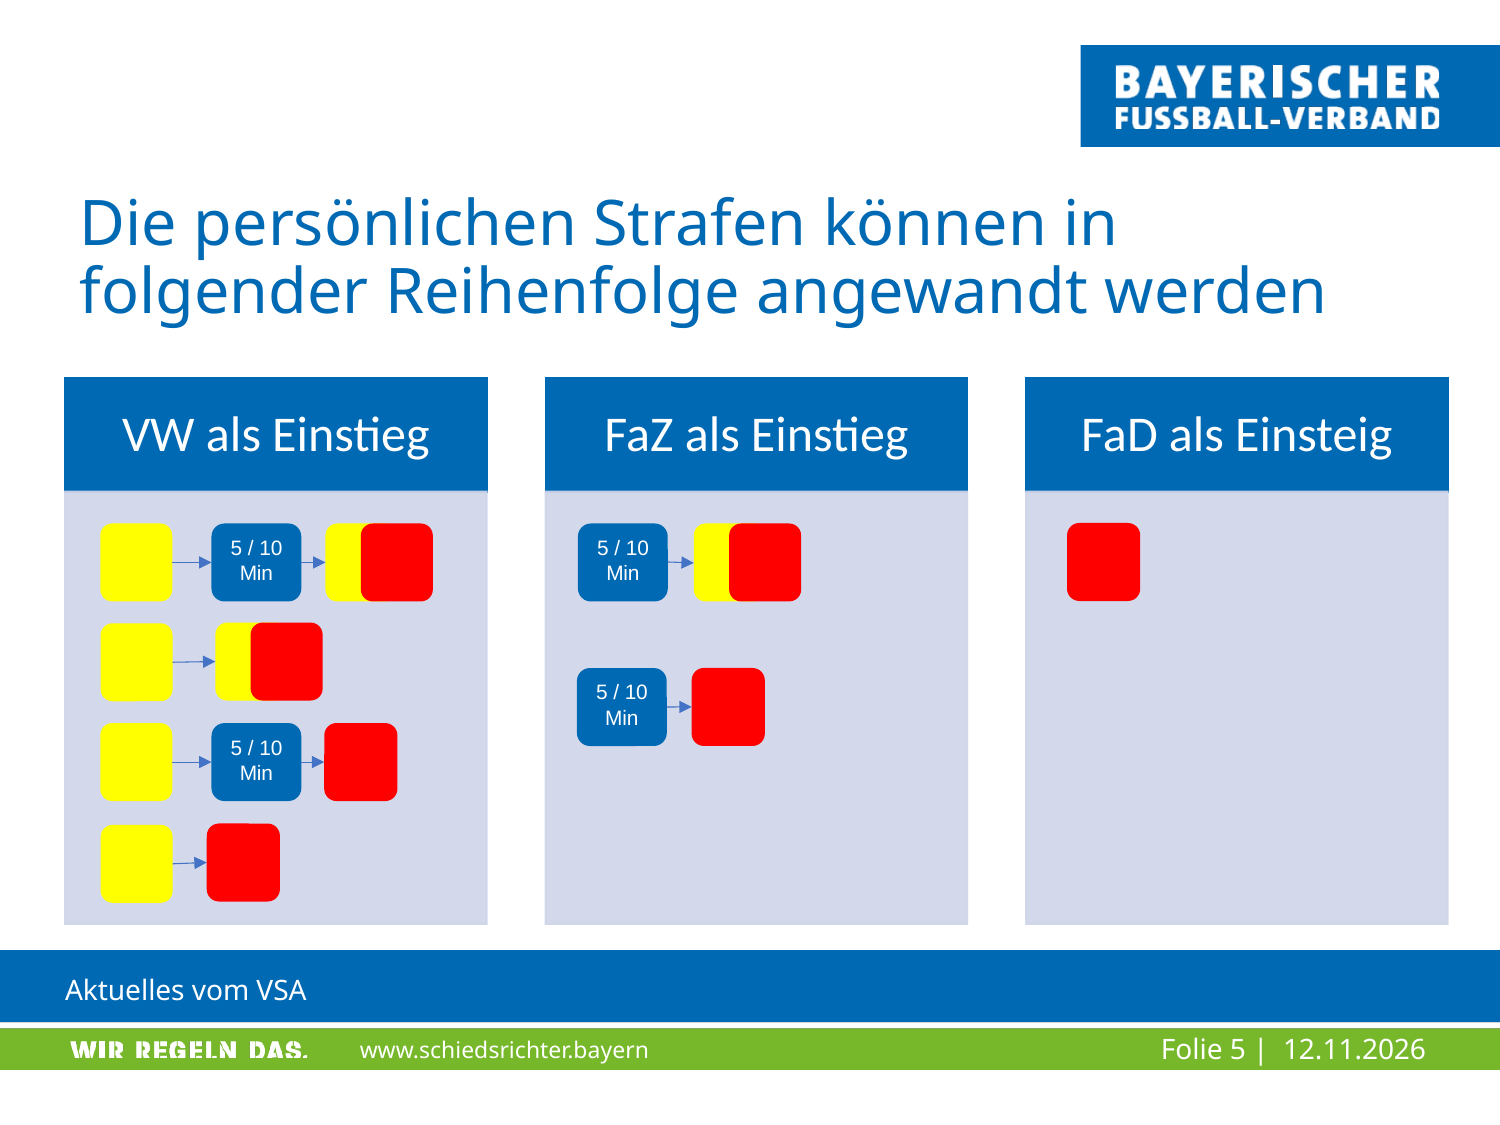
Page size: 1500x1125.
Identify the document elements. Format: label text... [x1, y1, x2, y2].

title Die persönlichen Strafen können in folgender Reihenfolge angewandt werden [64, 145, 1365, 335]
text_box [64, 373, 1449, 929]
